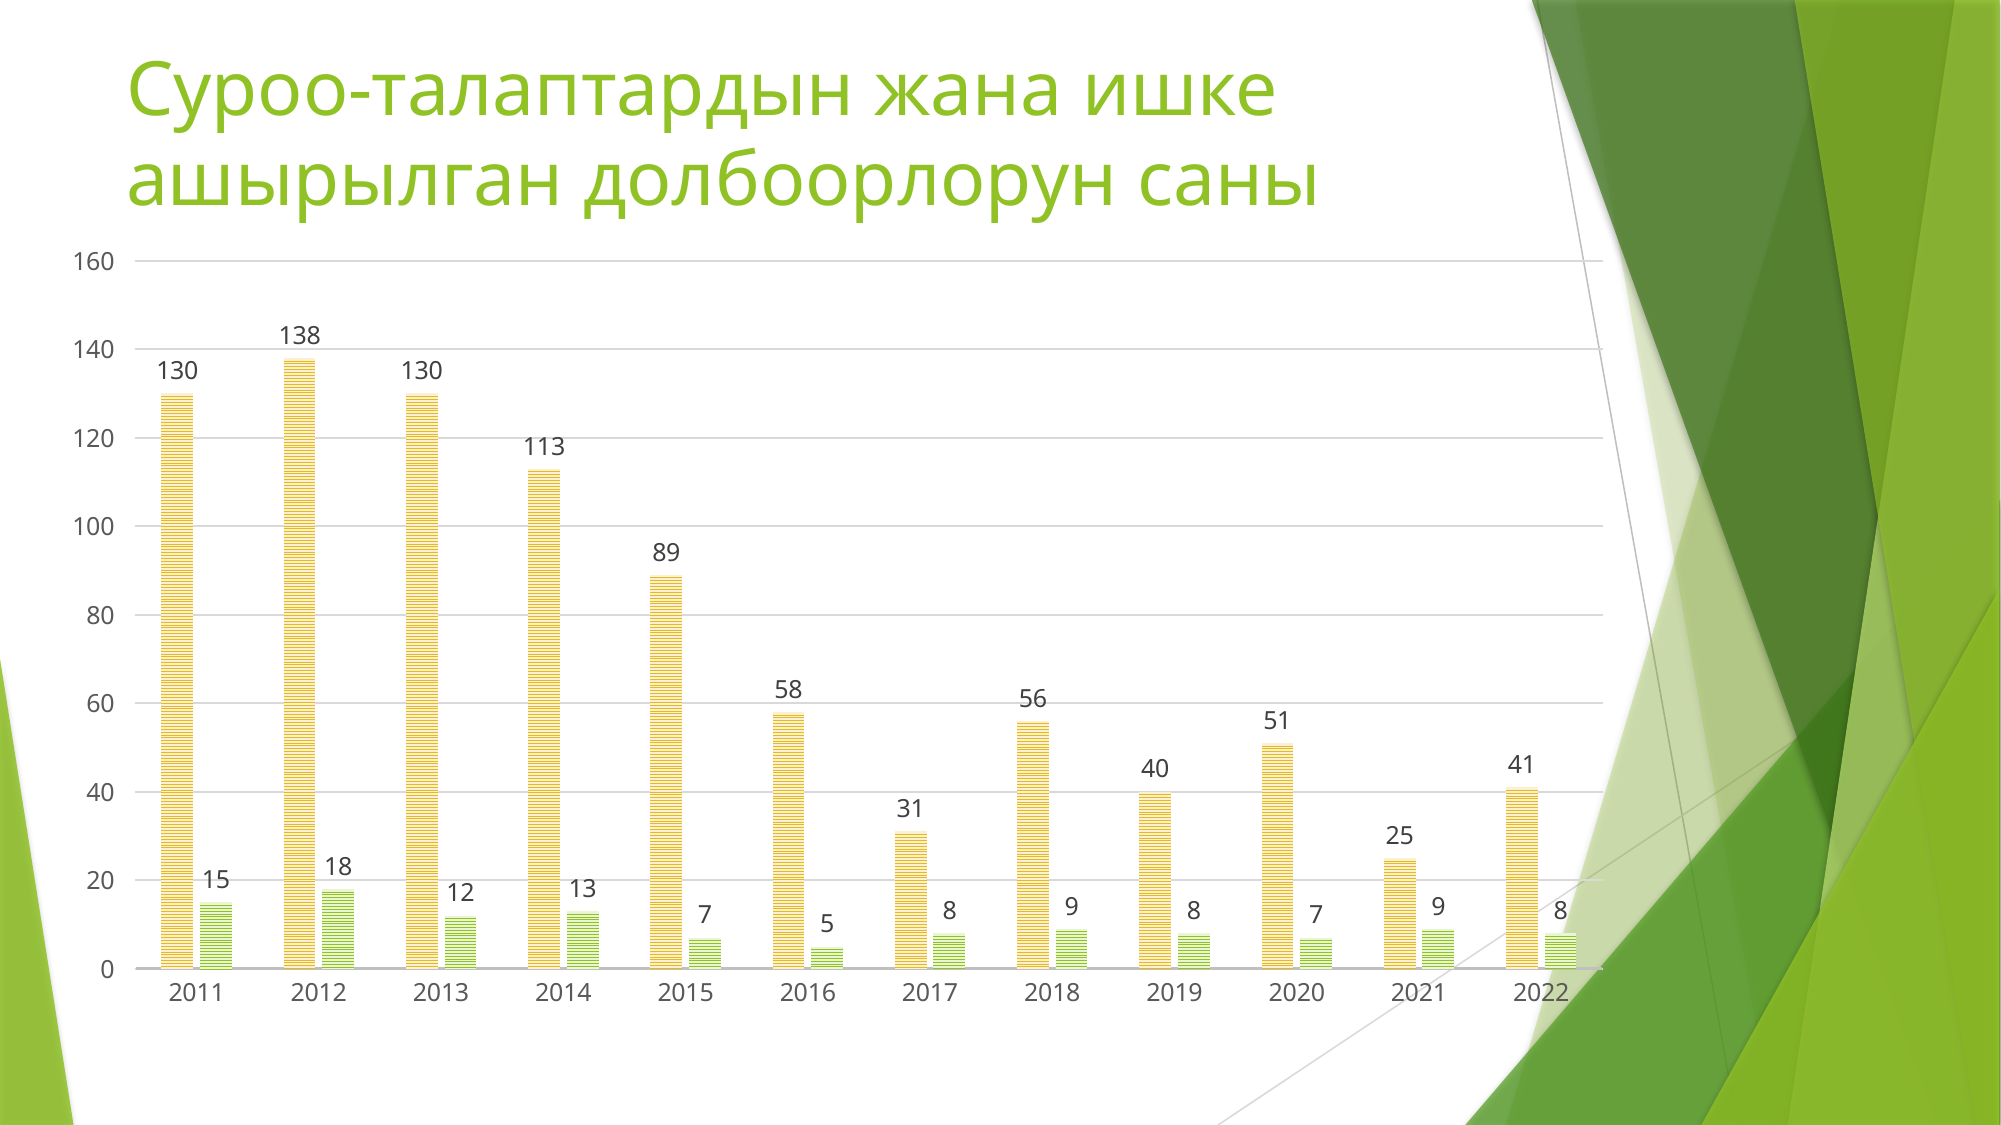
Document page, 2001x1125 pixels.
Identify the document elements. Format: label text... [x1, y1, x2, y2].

chart [39, 227, 1635, 1026]
title Суроо-талаптардын жана ишке ашырылган долбоорлорун саны [111, 33, 1522, 226]
